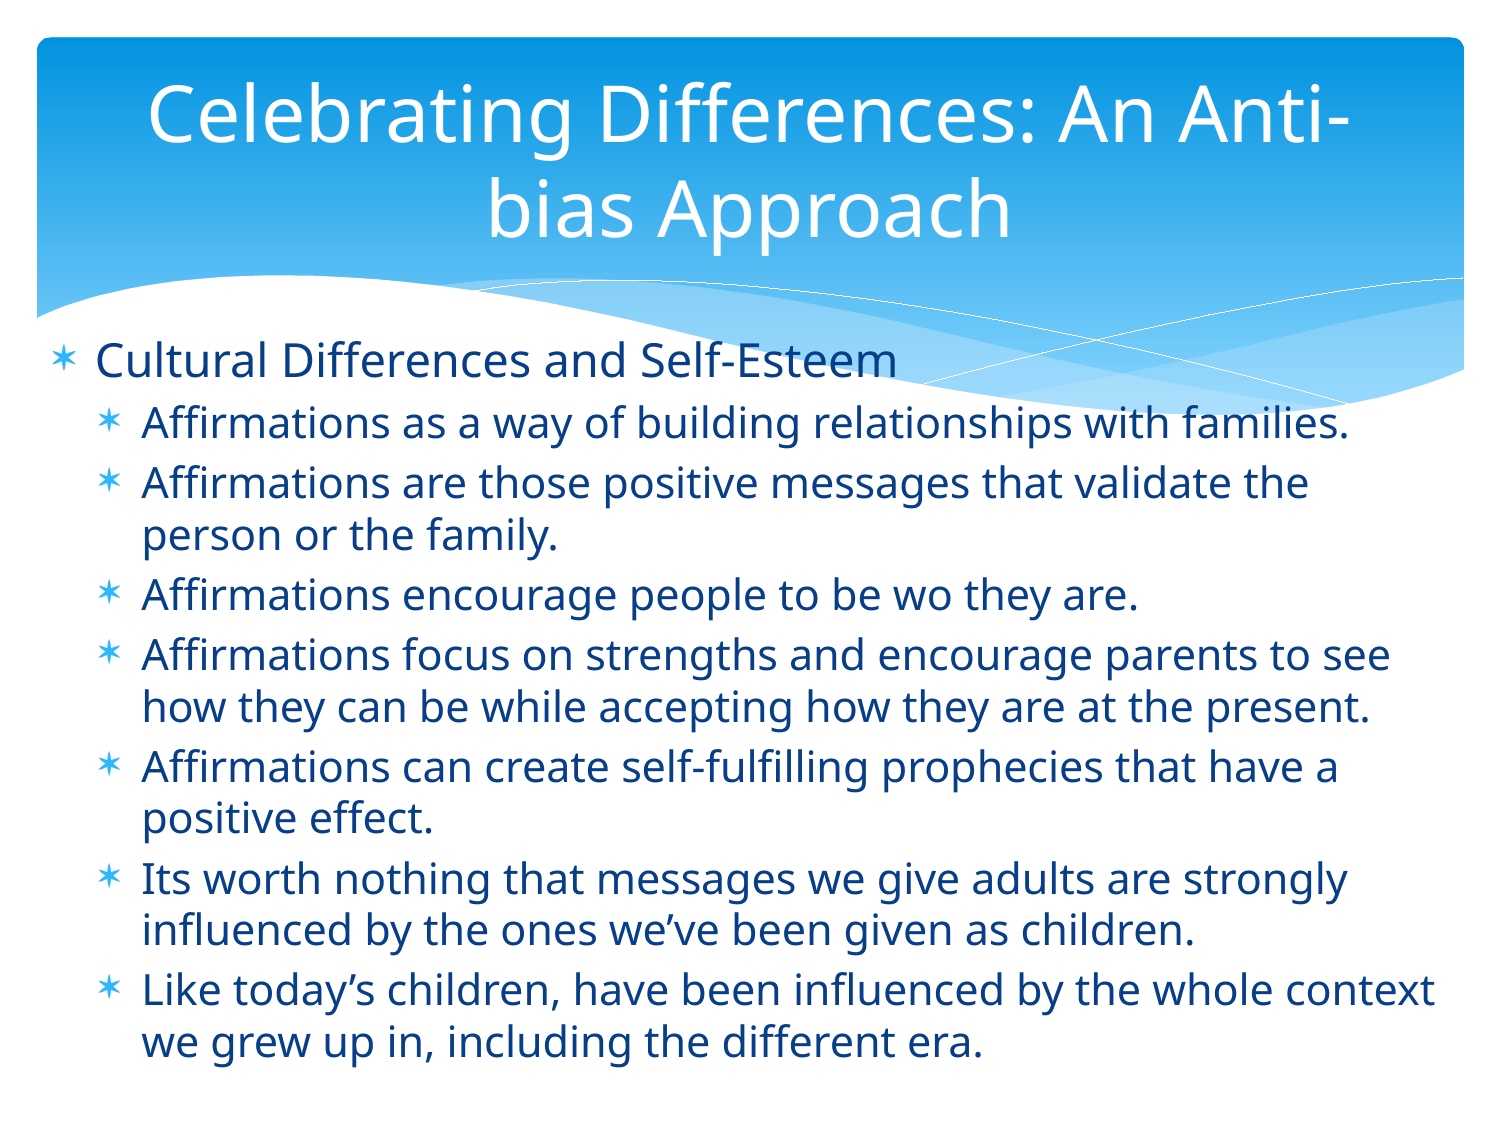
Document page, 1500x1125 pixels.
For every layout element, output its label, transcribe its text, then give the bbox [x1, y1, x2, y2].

list Cultural Differences and Self-Esteem Affirmations as a way of building relationships with families. Affirmations are those positive messages that validate the person or the family. Affirmations encourage people to be wo they are. Affirmations focus on strengths and encourage parents to see how they can be while accepting how they are at the present. Affirmations can create self-fulfilling prophecies that have a positive effect. Its worth nothing that messages we give adults are strongly influenced by the ones we’ve been given as children. Like today’s children, have been influenced by the whole context we grew up in, including the different era. [37, 262, 1463, 1088]
title Celebrating Differences: An Anti-bias Approach [75, 55, 1425, 261]
